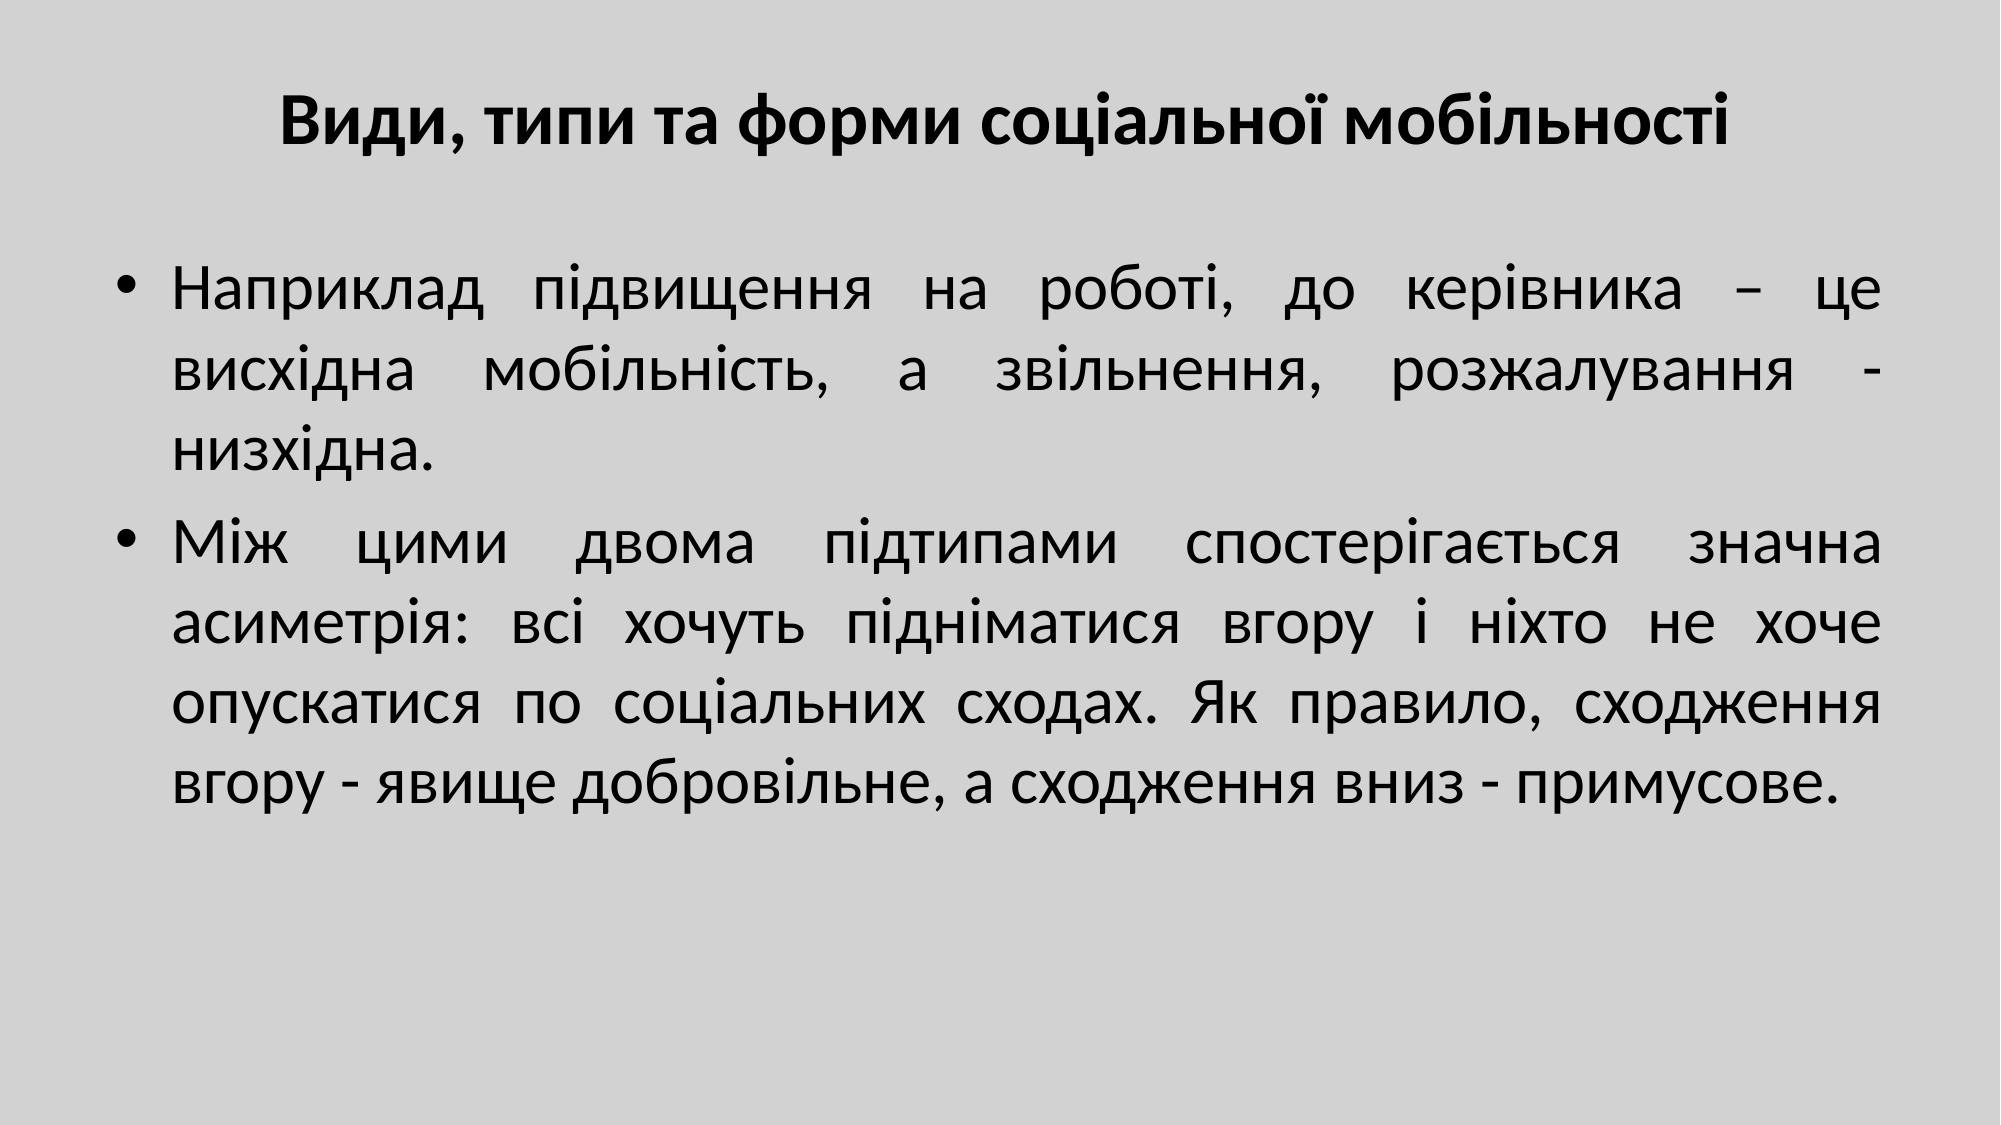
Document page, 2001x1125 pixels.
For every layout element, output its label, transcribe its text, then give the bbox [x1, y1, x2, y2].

title Види, типи та форми соціальної мобільності [62, 50, 1950, 180]
list Наприклад підвищення на роботі, до керівника – це висхідна мобільність, а звільнення, розжалування - низхідна. Між цими двома підтипами спостерігається значна асиметрія: всі хочуть підніматися вгору і ніхто не хоче опускатися по соціальних сходах. Як правило, сходження вгору - явище добровільне, а сходження вниз - примусове. [99, 162, 1900, 1088]
